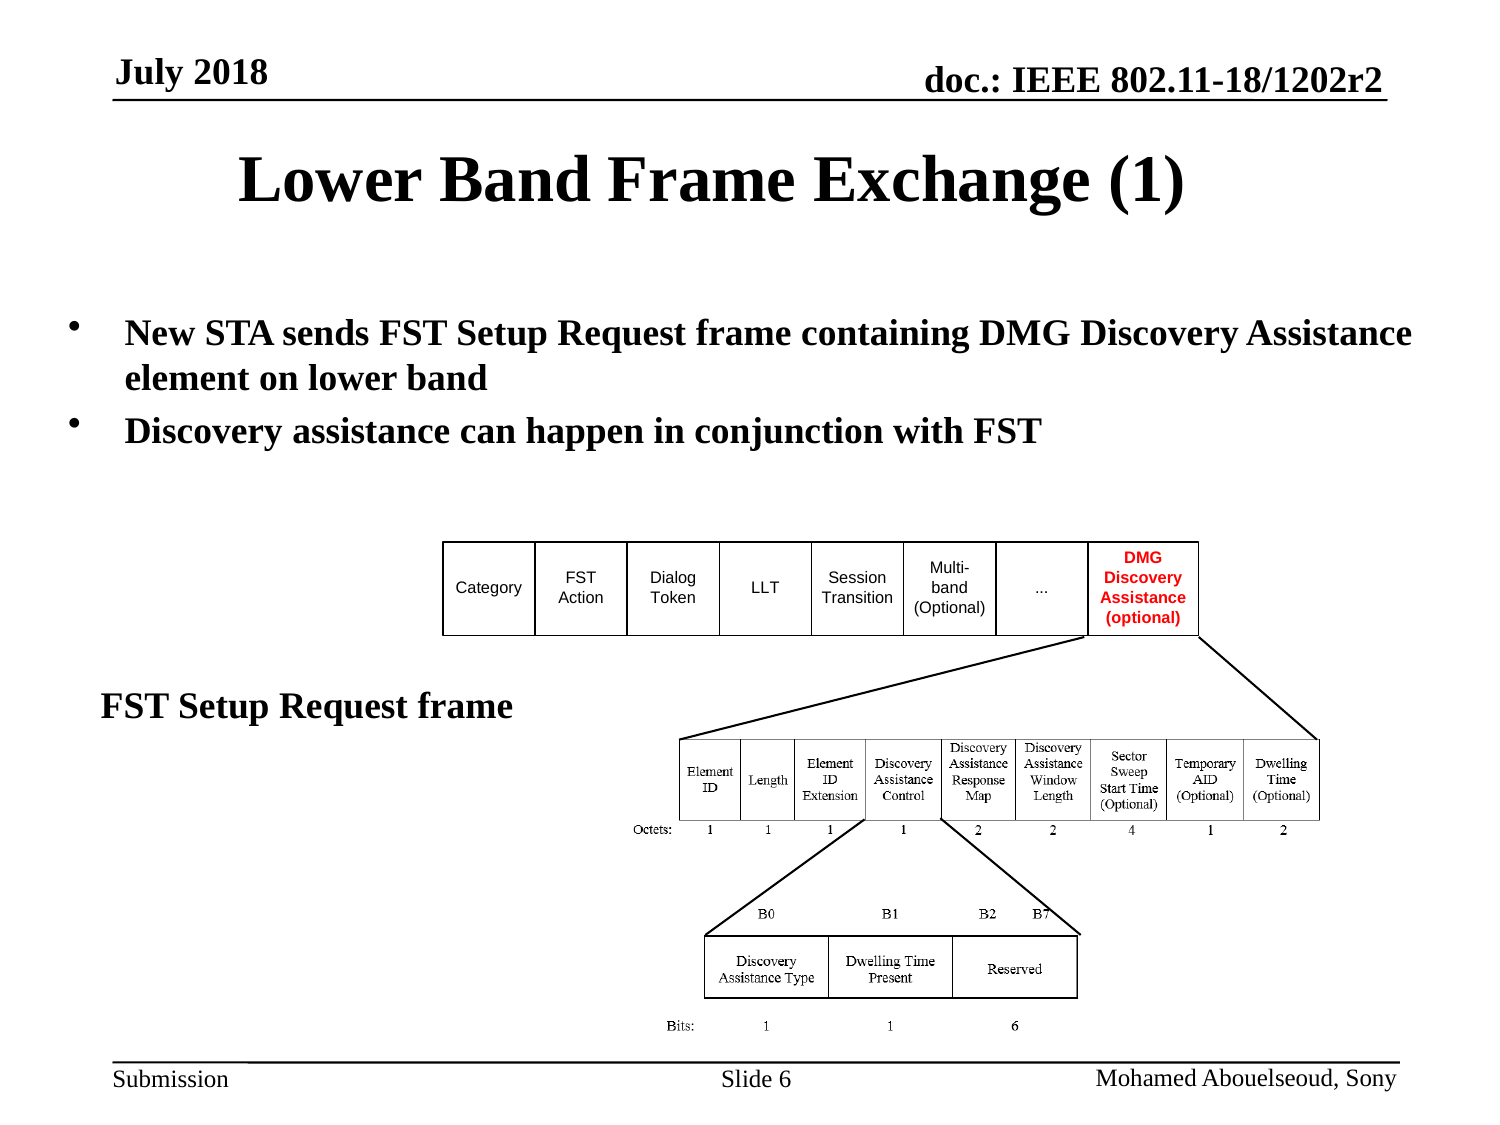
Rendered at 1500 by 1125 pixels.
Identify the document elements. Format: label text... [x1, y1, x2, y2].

text_box [365, 95, 1500, 103]
picture [439, 538, 1202, 639]
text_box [940, 818, 1081, 936]
text_box FST Setup Request frame [0, 673, 673, 734]
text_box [678, 636, 1085, 740]
slide_number Slide 6 [712, 1062, 800, 1093]
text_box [705, 819, 865, 936]
picture [657, 900, 1095, 1038]
picture [626, 731, 1335, 841]
title Lower Band Frame Exchange (1) [75, 127, 1351, 300]
list New STA sends FST Setup Request frame containing DMG Discovery Assistance element on lower band Discovery assistance can happen in conjunction with FST [53, 300, 1435, 492]
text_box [1198, 636, 1318, 740]
